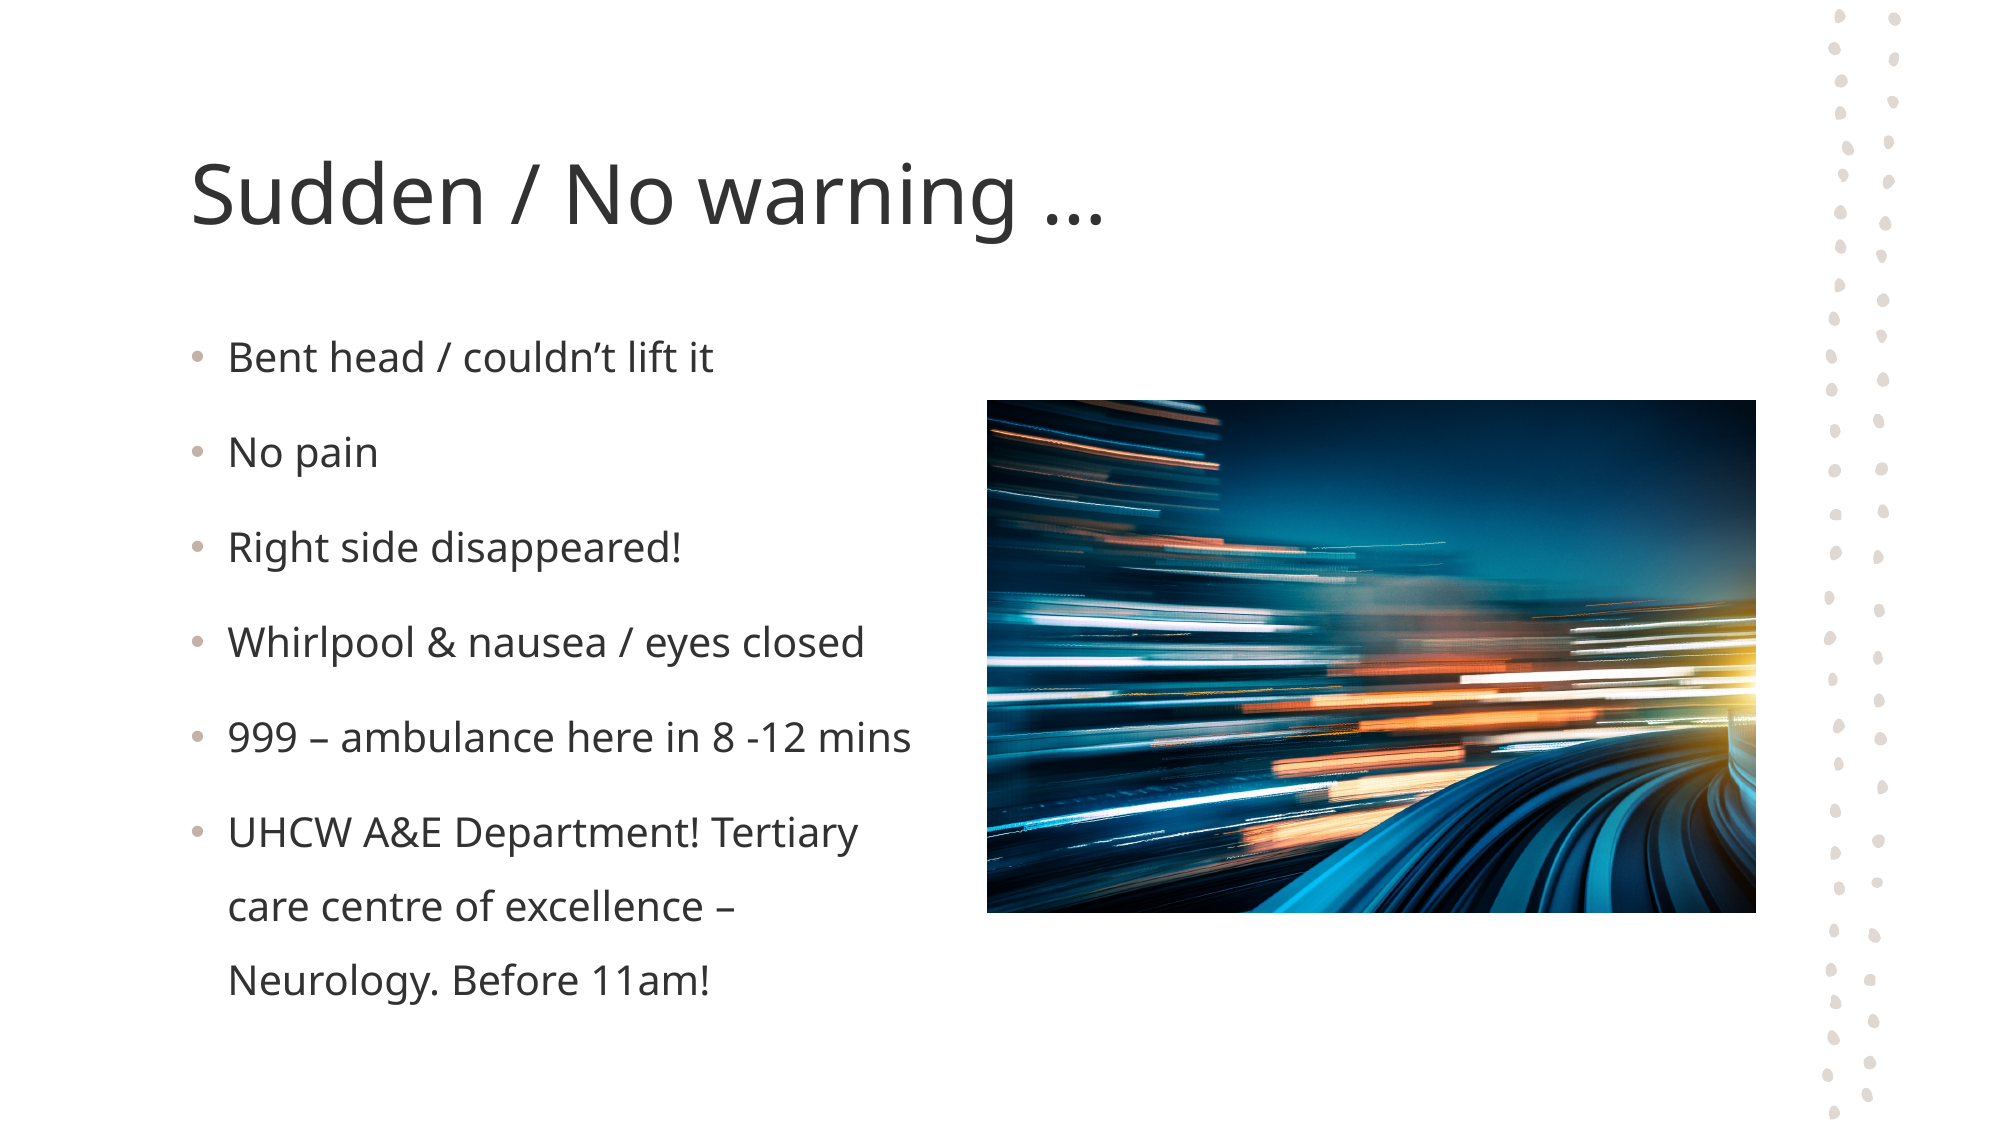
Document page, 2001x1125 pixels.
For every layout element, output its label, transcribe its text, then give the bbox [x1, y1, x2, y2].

title Sudden / No warning … [175, 82, 1756, 300]
list Bent head / couldn’t lift it No pain Right side disappeared! Whirlpool & nausea / eyes closed 999 – ambulance here in 8 -12 mins UHCW A&E Department! Tertiary care centre of excellence – Neurology. Before 11am! [175, 299, 944, 1014]
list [987, 400, 1756, 913]
